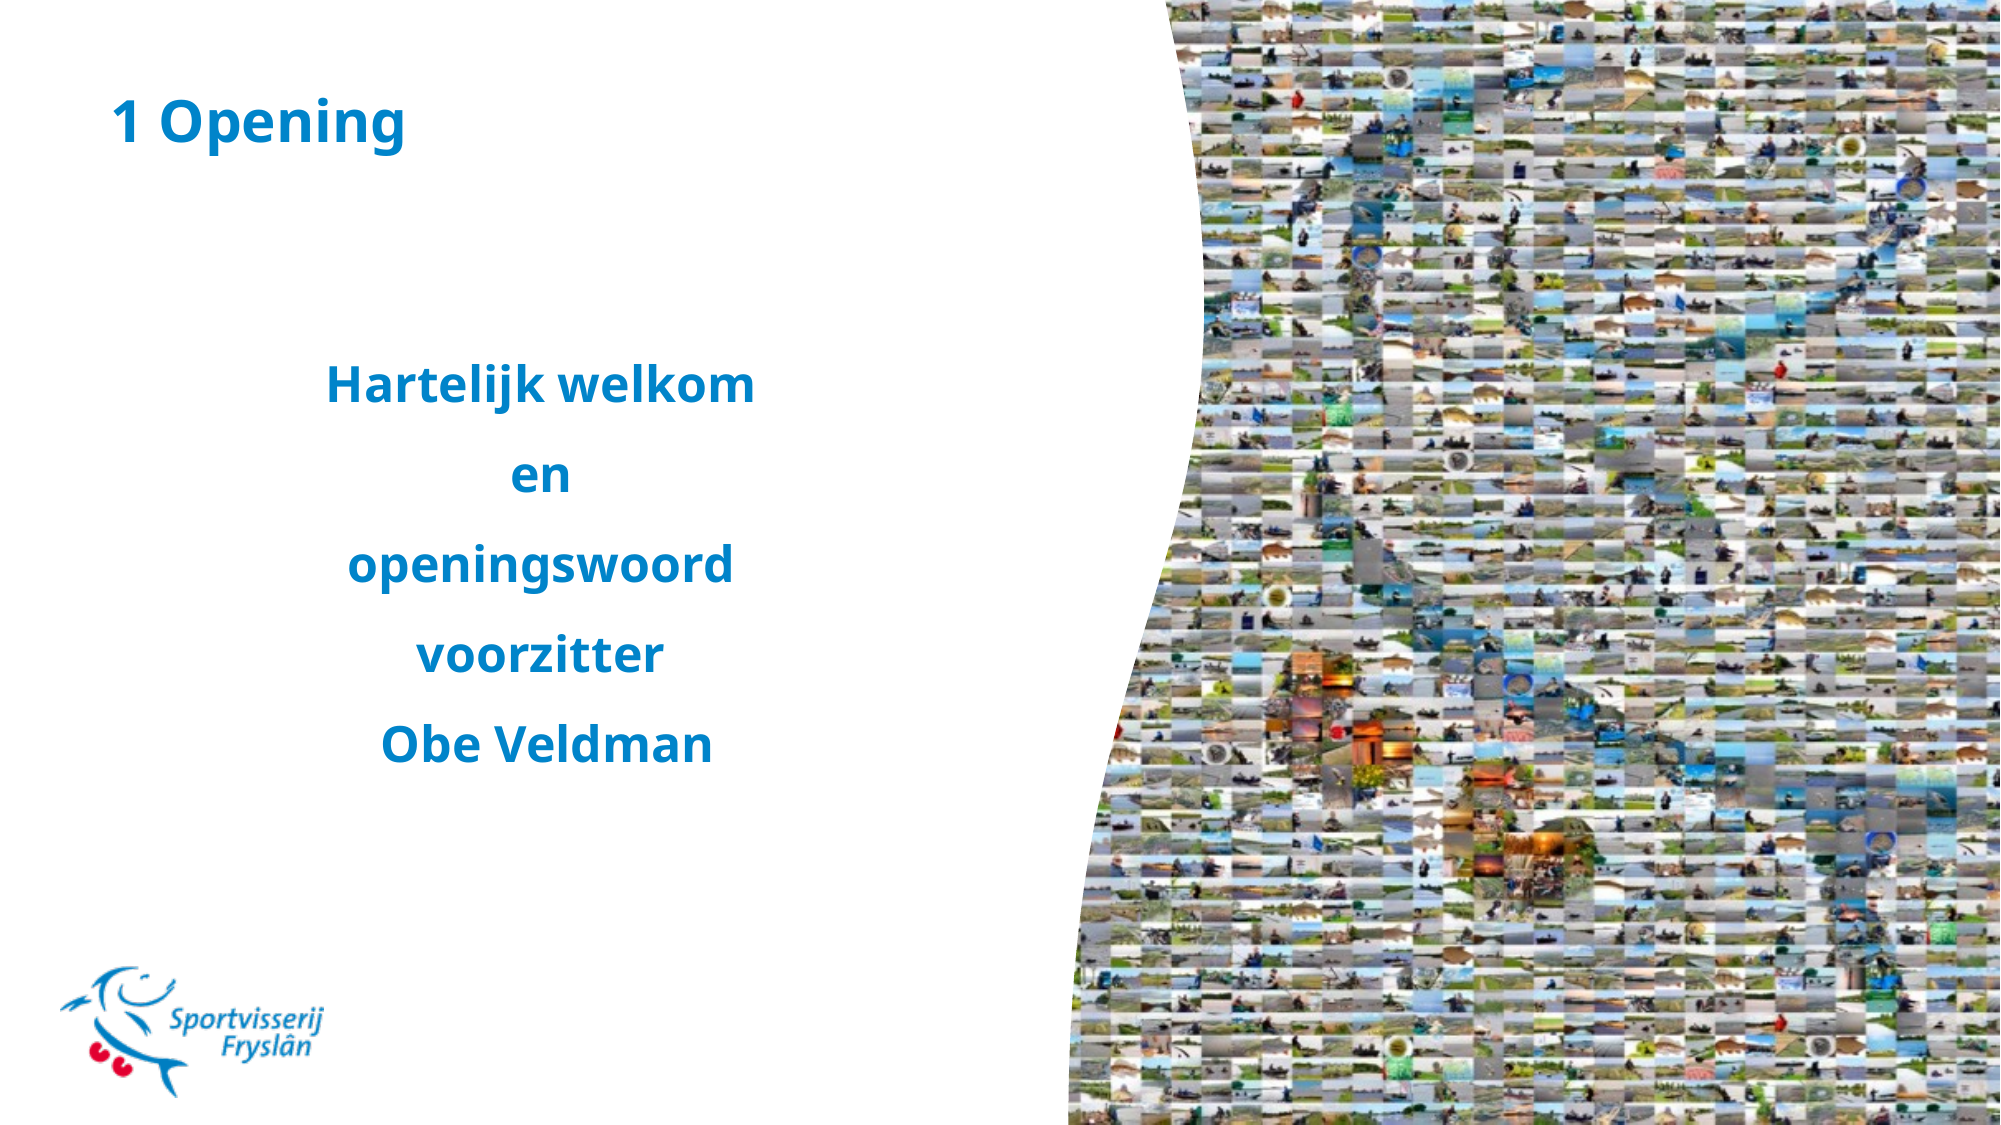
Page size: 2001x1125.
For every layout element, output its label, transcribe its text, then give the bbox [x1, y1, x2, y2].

list Hartelijk welkom en openingswoord voorzitter Obe Veldman [95, 247, 1000, 961]
title 1 Opening [95, 83, 1068, 165]
picture [60, 965, 324, 1098]
picture [1068, 0, 2000, 1125]
